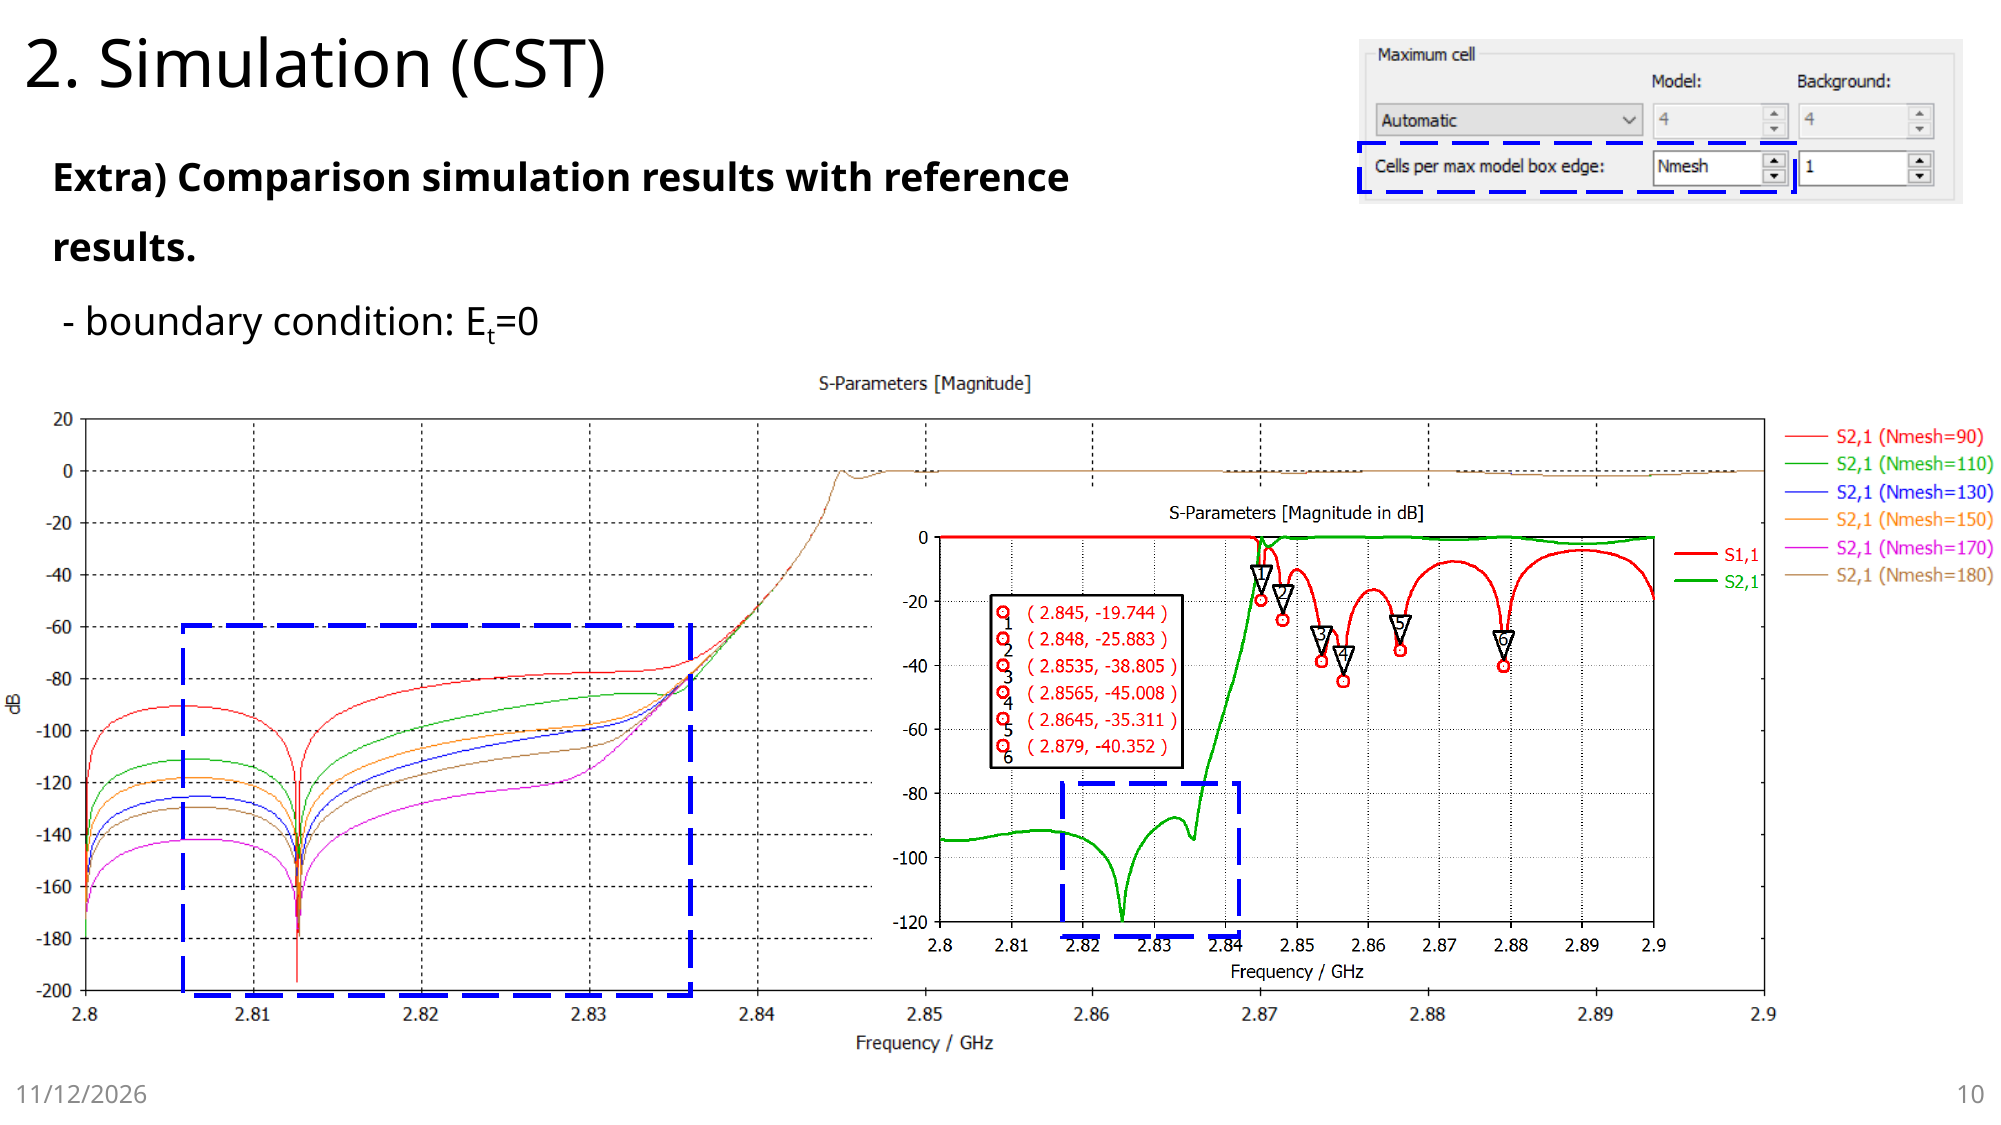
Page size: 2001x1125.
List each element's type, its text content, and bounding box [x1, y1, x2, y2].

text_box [872, 489, 1761, 985]
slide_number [0, 1065, 450, 1125]
title 2. Simulation (CST) [9, 9, 1735, 122]
text_box Extra) Comparison simulation results with reference results. - boundary condition: Et=0 - Cell per maximum wavelength: Automatic [37, 121, 1220, 364]
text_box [0, 364, 2000, 1058]
slide_number 10 [1550, 1065, 2000, 1125]
picture [1359, 39, 1963, 204]
